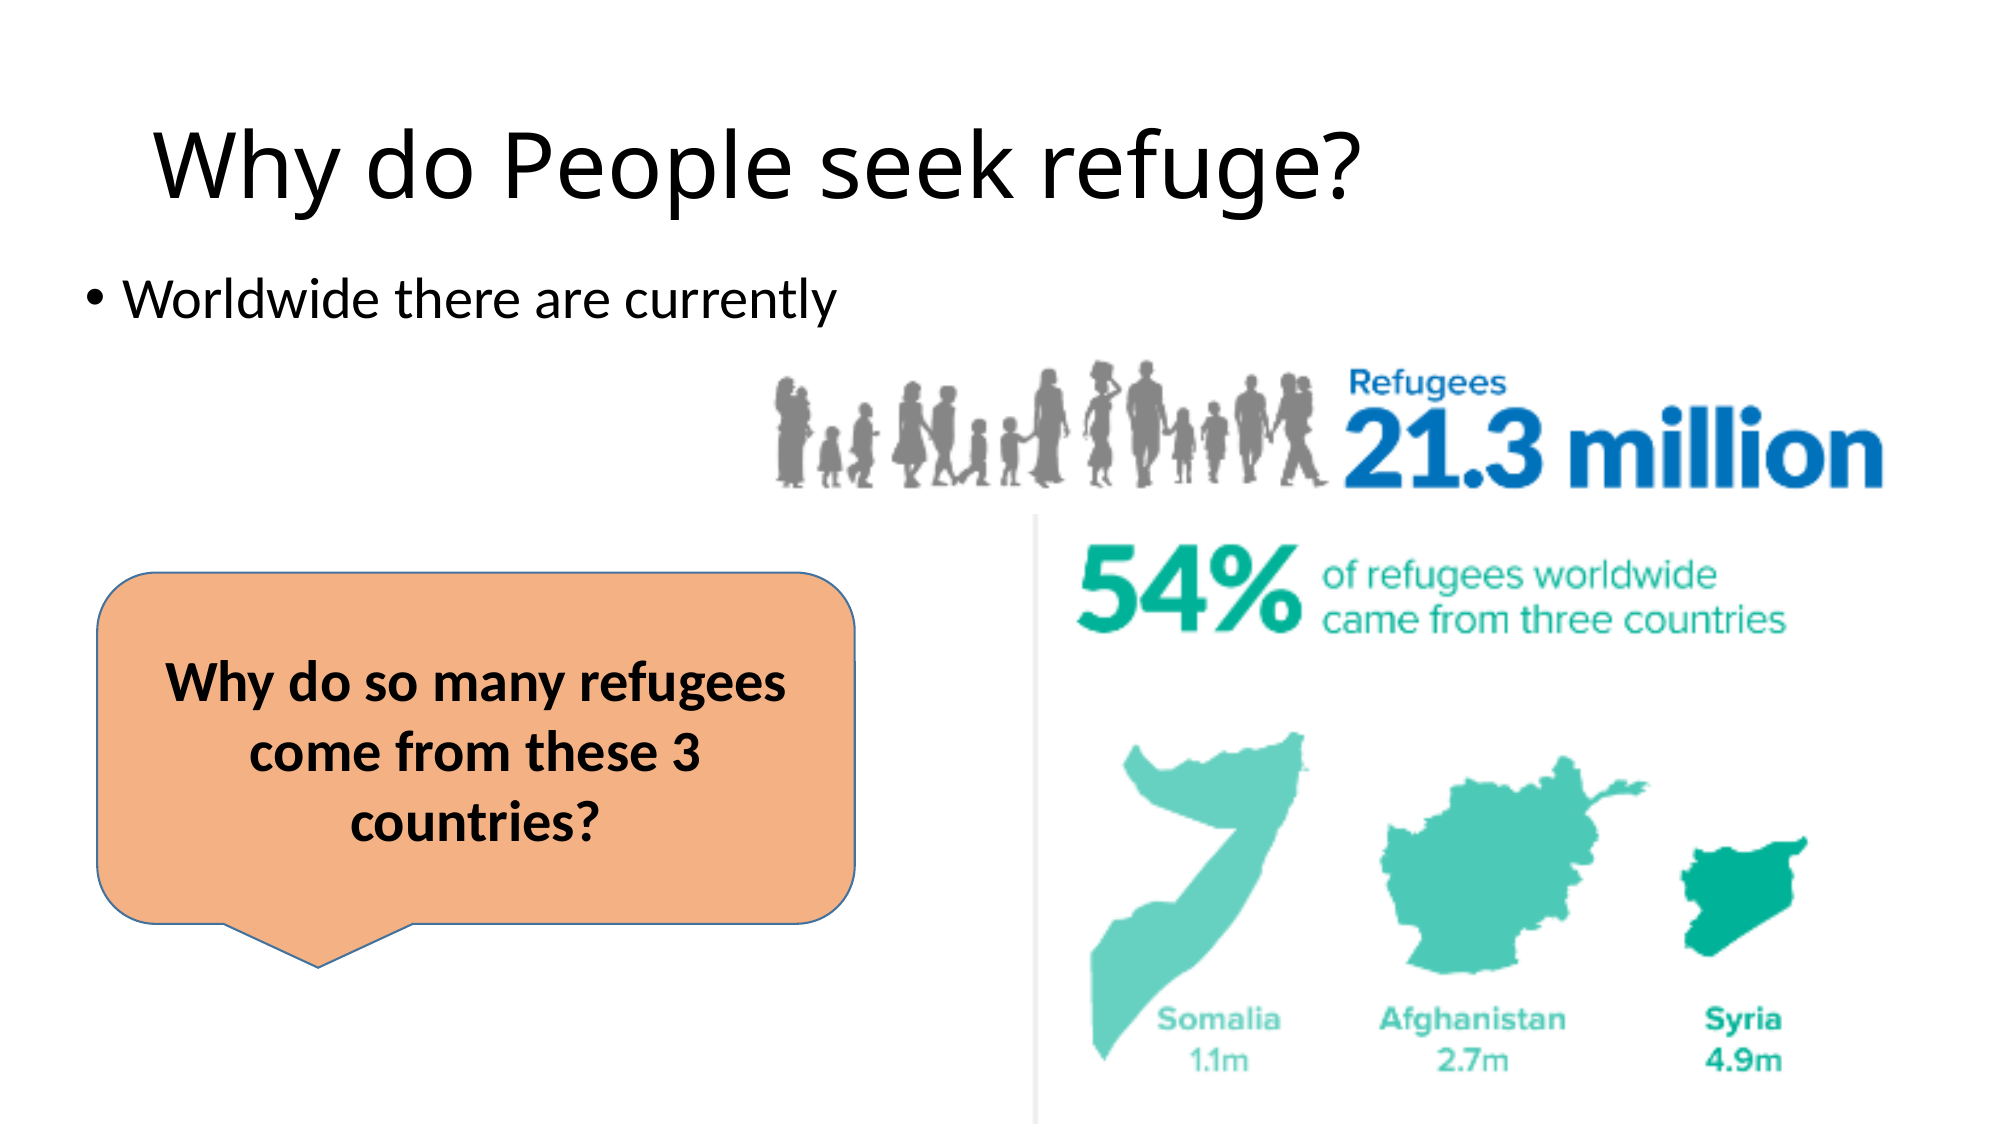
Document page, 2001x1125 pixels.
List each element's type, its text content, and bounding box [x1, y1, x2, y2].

picture [755, 339, 1902, 1124]
list Worldwide there are currently [69, 260, 1795, 975]
text_box Why do so many refugees come from these 3 countries? [96, 571, 856, 969]
title Why do People seek refuge? [137, 59, 1863, 278]
